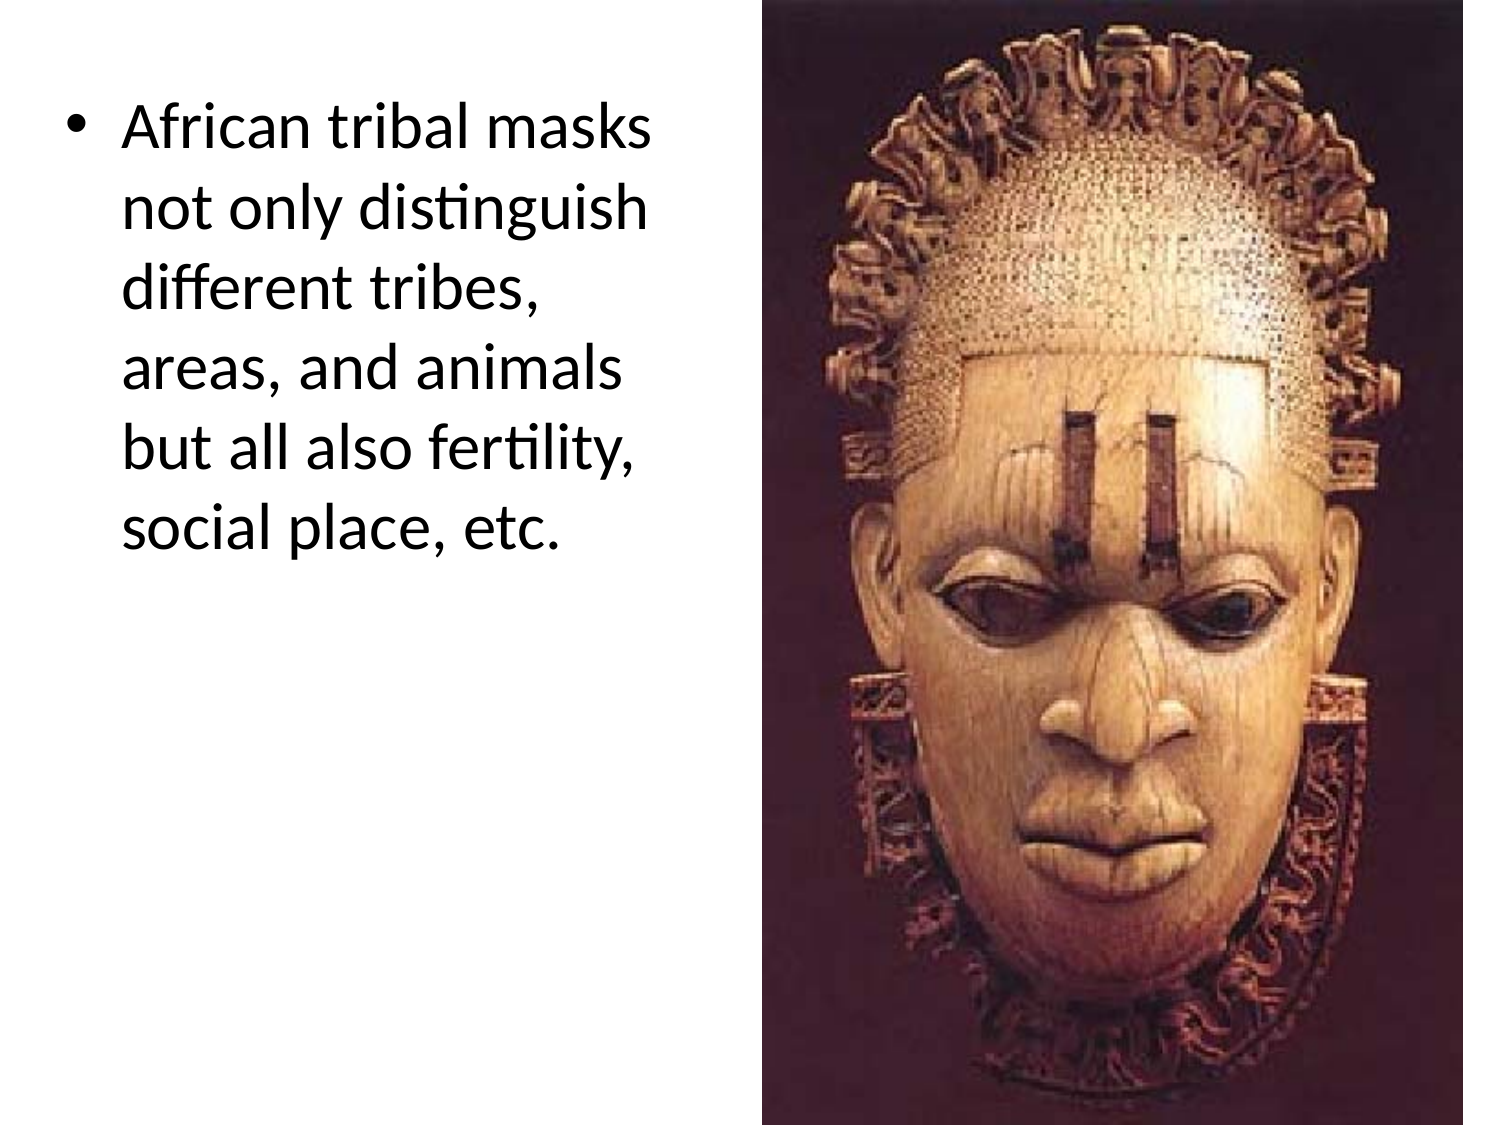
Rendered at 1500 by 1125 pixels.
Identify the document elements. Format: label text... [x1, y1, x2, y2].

text_box African tribal masks not only distinguish different tribes, areas, and animals but all also fertility, social place, etc. [49, 74, 713, 1050]
picture [762, 0, 1463, 1125]
